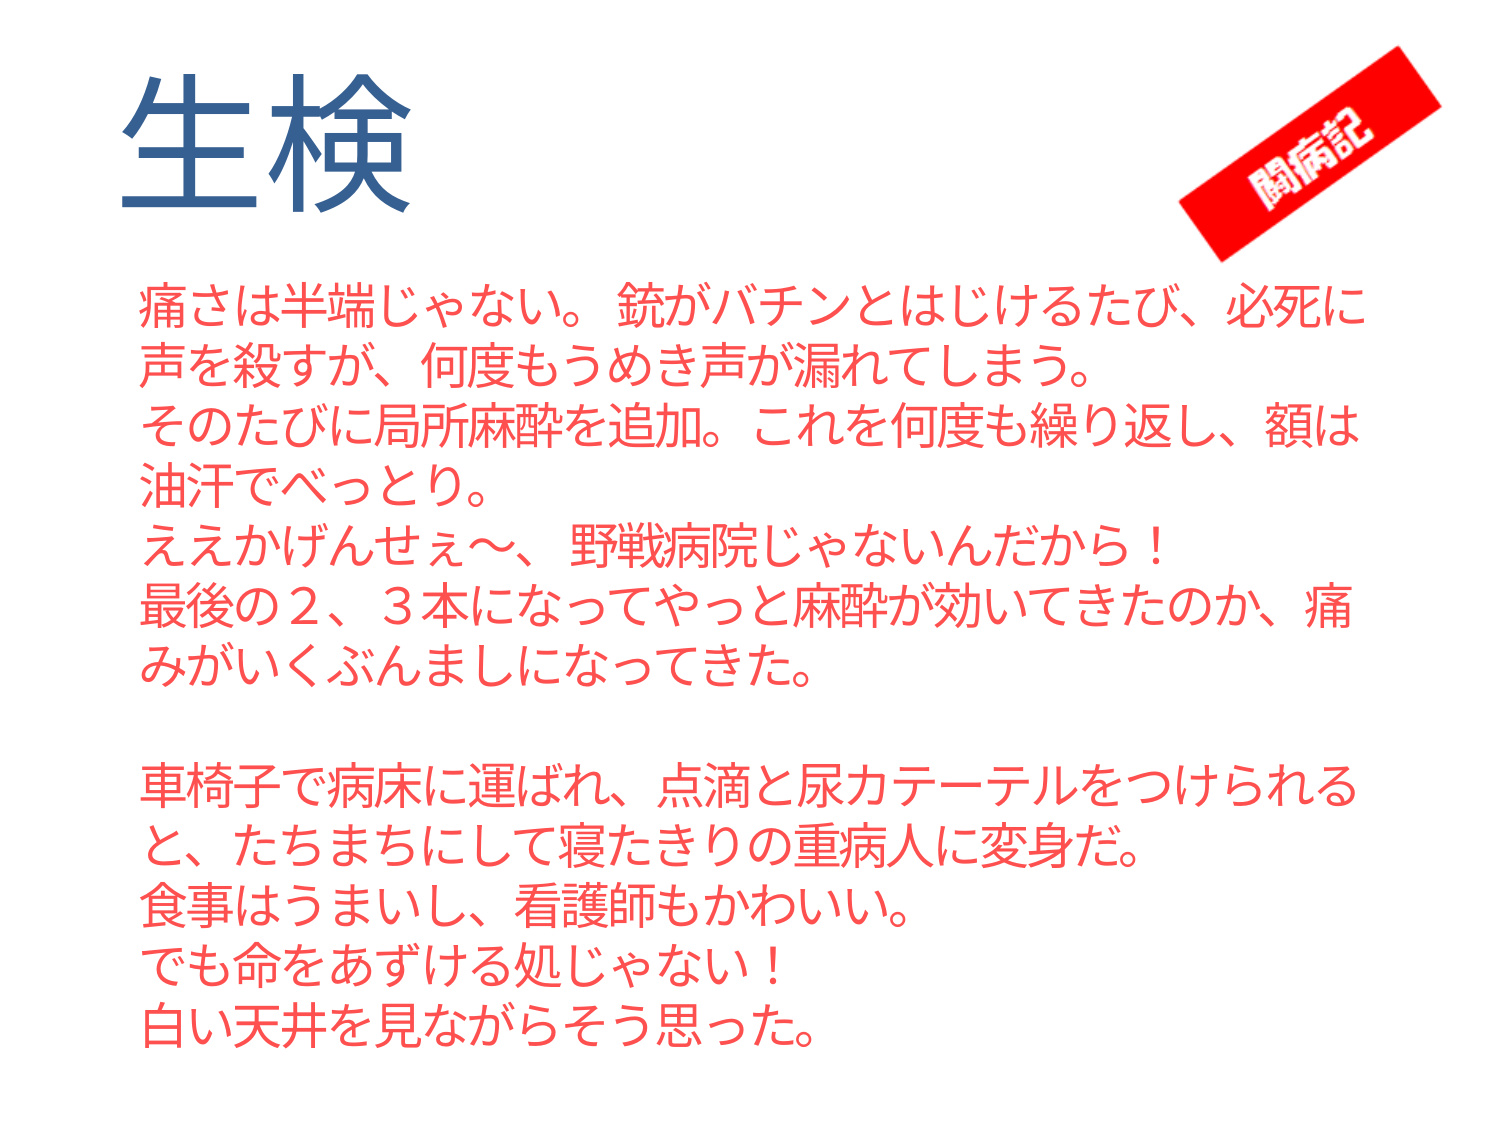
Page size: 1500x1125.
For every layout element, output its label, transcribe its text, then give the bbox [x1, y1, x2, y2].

text_box 生検 [100, 42, 1173, 238]
text_box 痛さは半端じゃない。 銃がバチンとはじけるたび、必死に声を殺すが、何度もうめき声が漏れてしまう。 そのたびに局所麻酔を追加。これを何度も繰り返し、額は油汗でべっとり。 ええかげんせぇ～、 野戦病院じゃないんだから！ 最後の２、３本になってやっと麻酔が効いてきたのか、痛みがいくぶんましになってきた。 車椅子で病床に運ばれ、点滴と尿カテーテルをつけられると、たちまちにして寝たきりの重病人に変身だ。 食事はうまいし、看護師もかわいい。 でも命をあずける処じゃない！ 白い天井を見ながらそう思った。 [123, 267, 1388, 1062]
picture [1174, 42, 1448, 268]
